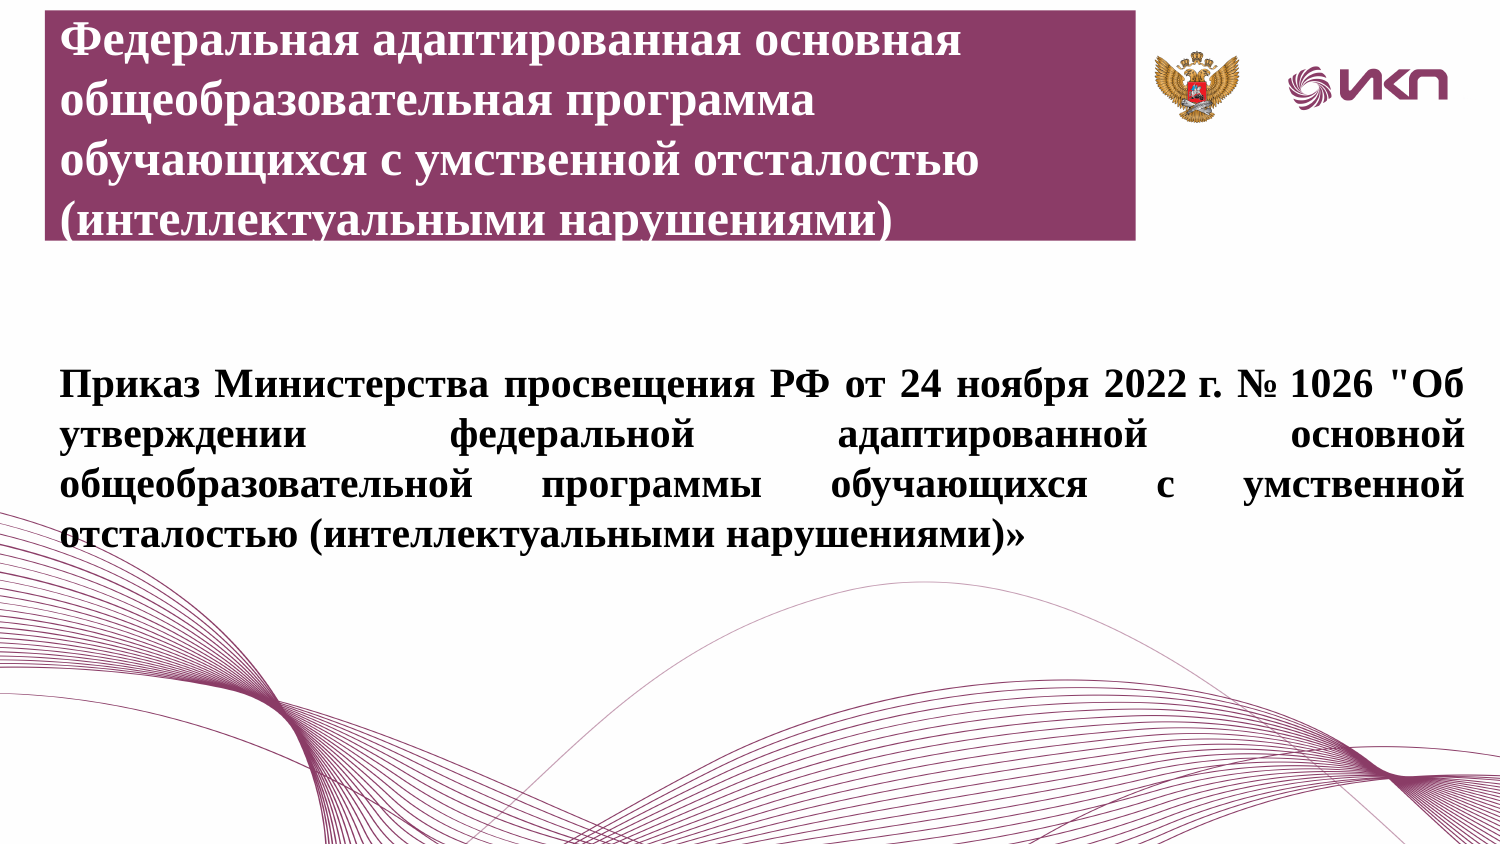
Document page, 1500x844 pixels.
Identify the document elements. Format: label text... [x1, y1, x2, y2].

text_box Федеральная адаптированная основная общеобразовательная программа обучающихся с умственной отсталостью (интеллектуальными нарушениями) [43, 8, 1138, 243]
text_box Приказ Министерства просвещения РФ от 24 ноября 2022 г. № 1026 "Об утверждении федеральной адаптированной основной общеобразовательной программы обучающихся с умственной отсталостью (интеллектуальными нарушениями)» [44, 348, 1481, 664]
picture [0, 0, 1500, 844]
